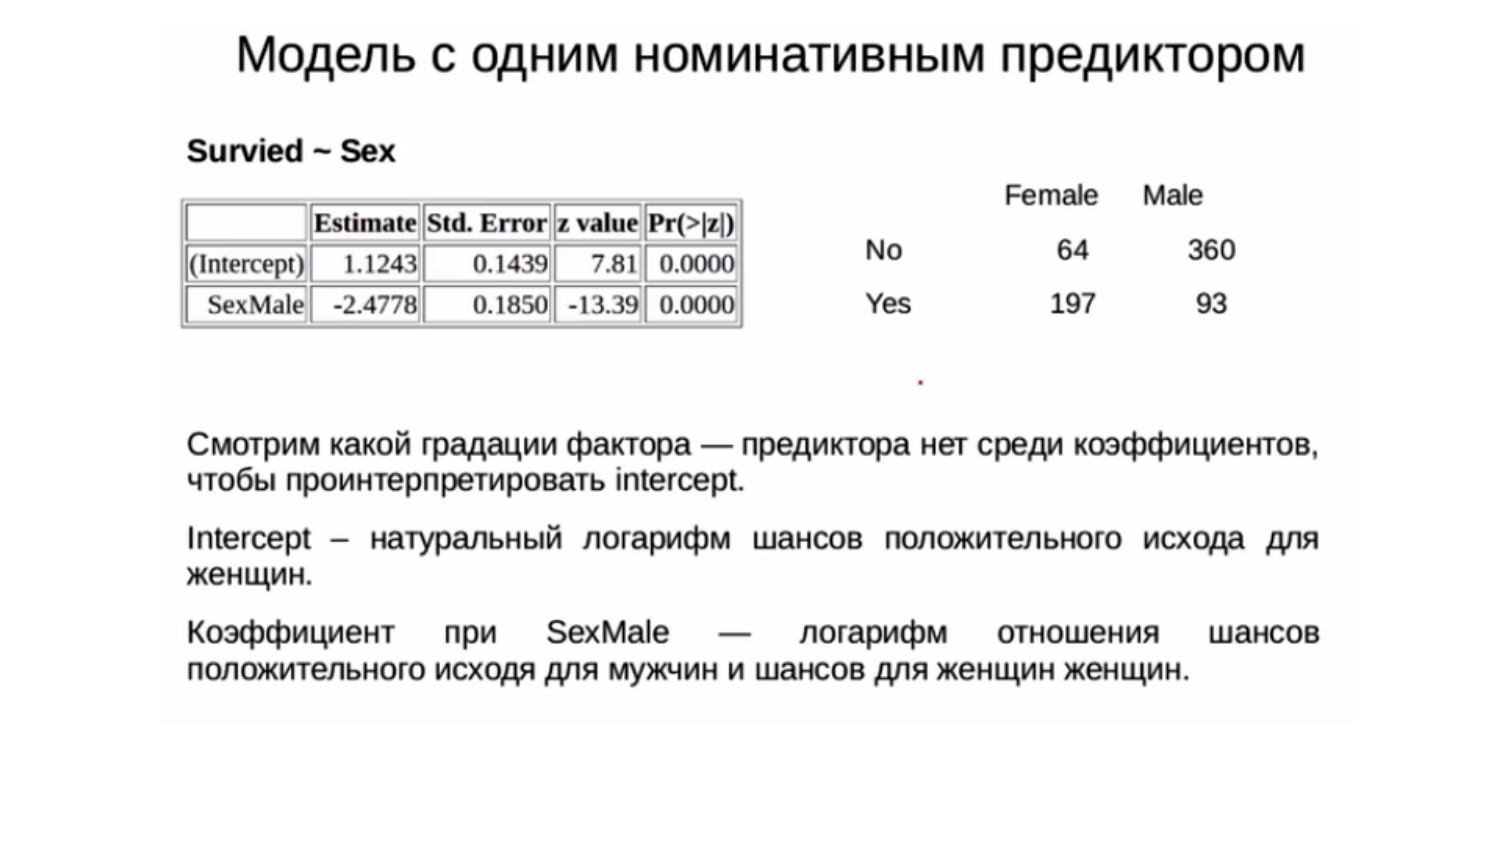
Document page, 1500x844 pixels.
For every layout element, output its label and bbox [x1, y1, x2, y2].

picture [160, 25, 1358, 725]
